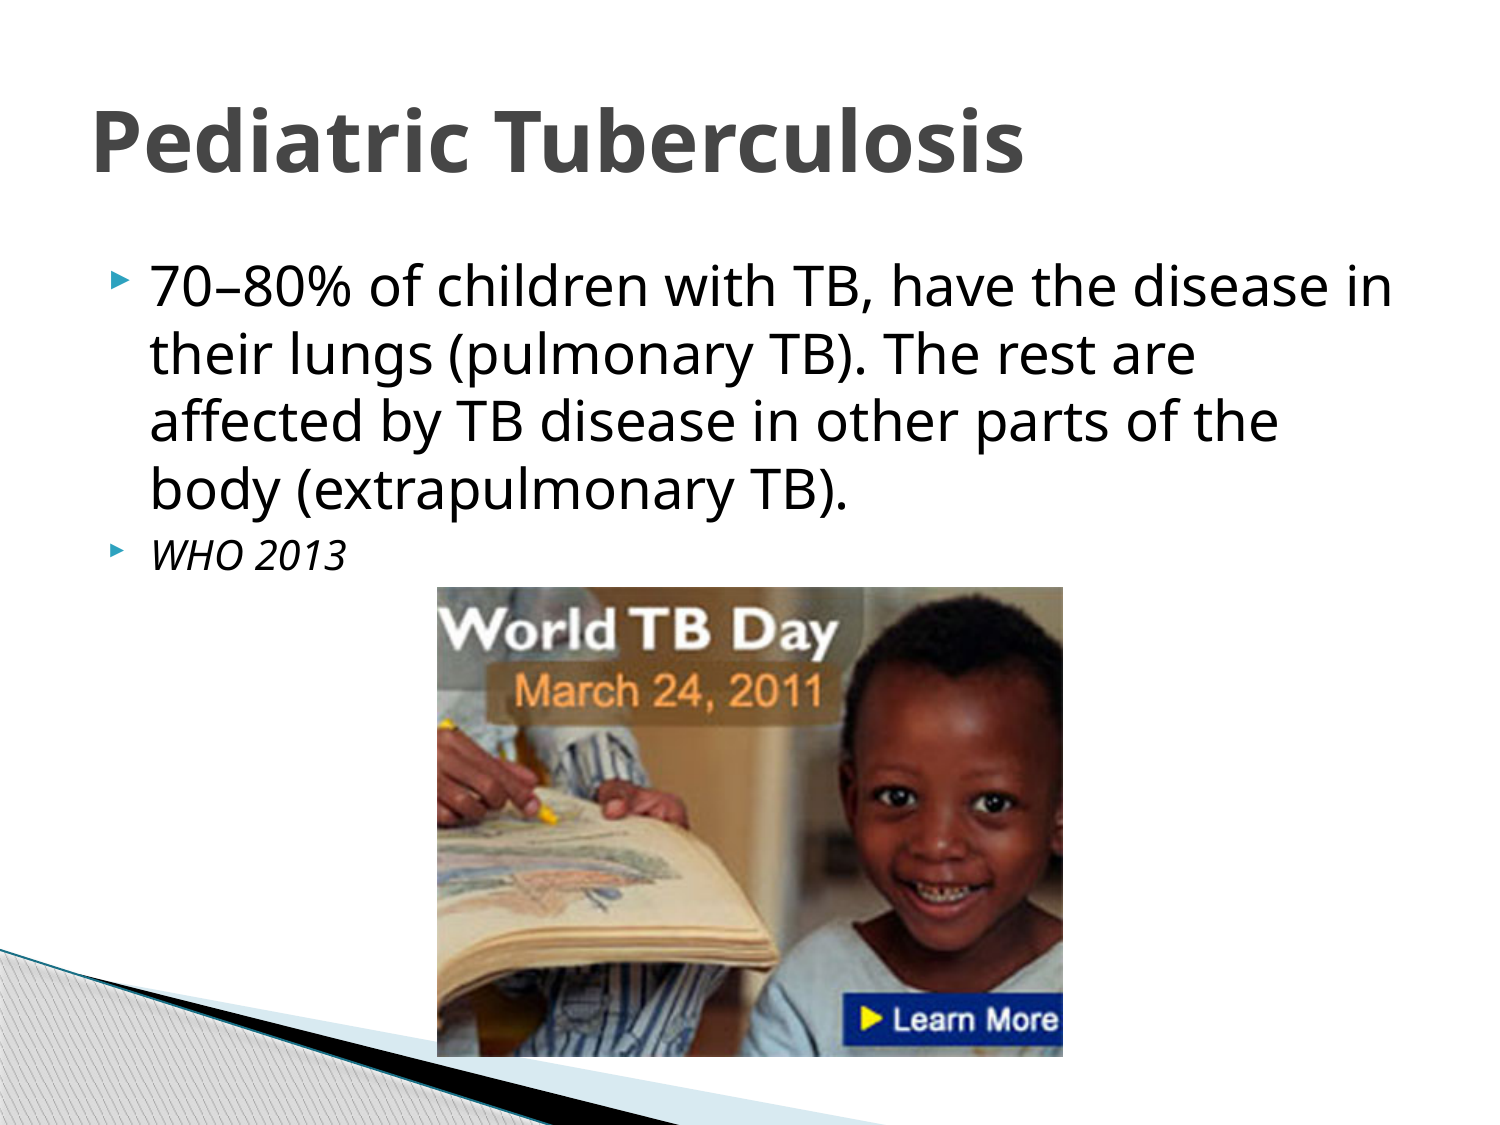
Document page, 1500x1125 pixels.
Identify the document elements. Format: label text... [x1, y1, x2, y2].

title Pediatric Tuberculosis [75, 45, 1425, 233]
picture [437, 587, 1063, 1057]
list 70–80% of children with TB, have the disease in their lungs (pulmonary TB). The rest are affected by TB disease in other parts of the body (extrapulmonary TB). WHO 2013 [75, 242, 1425, 986]
